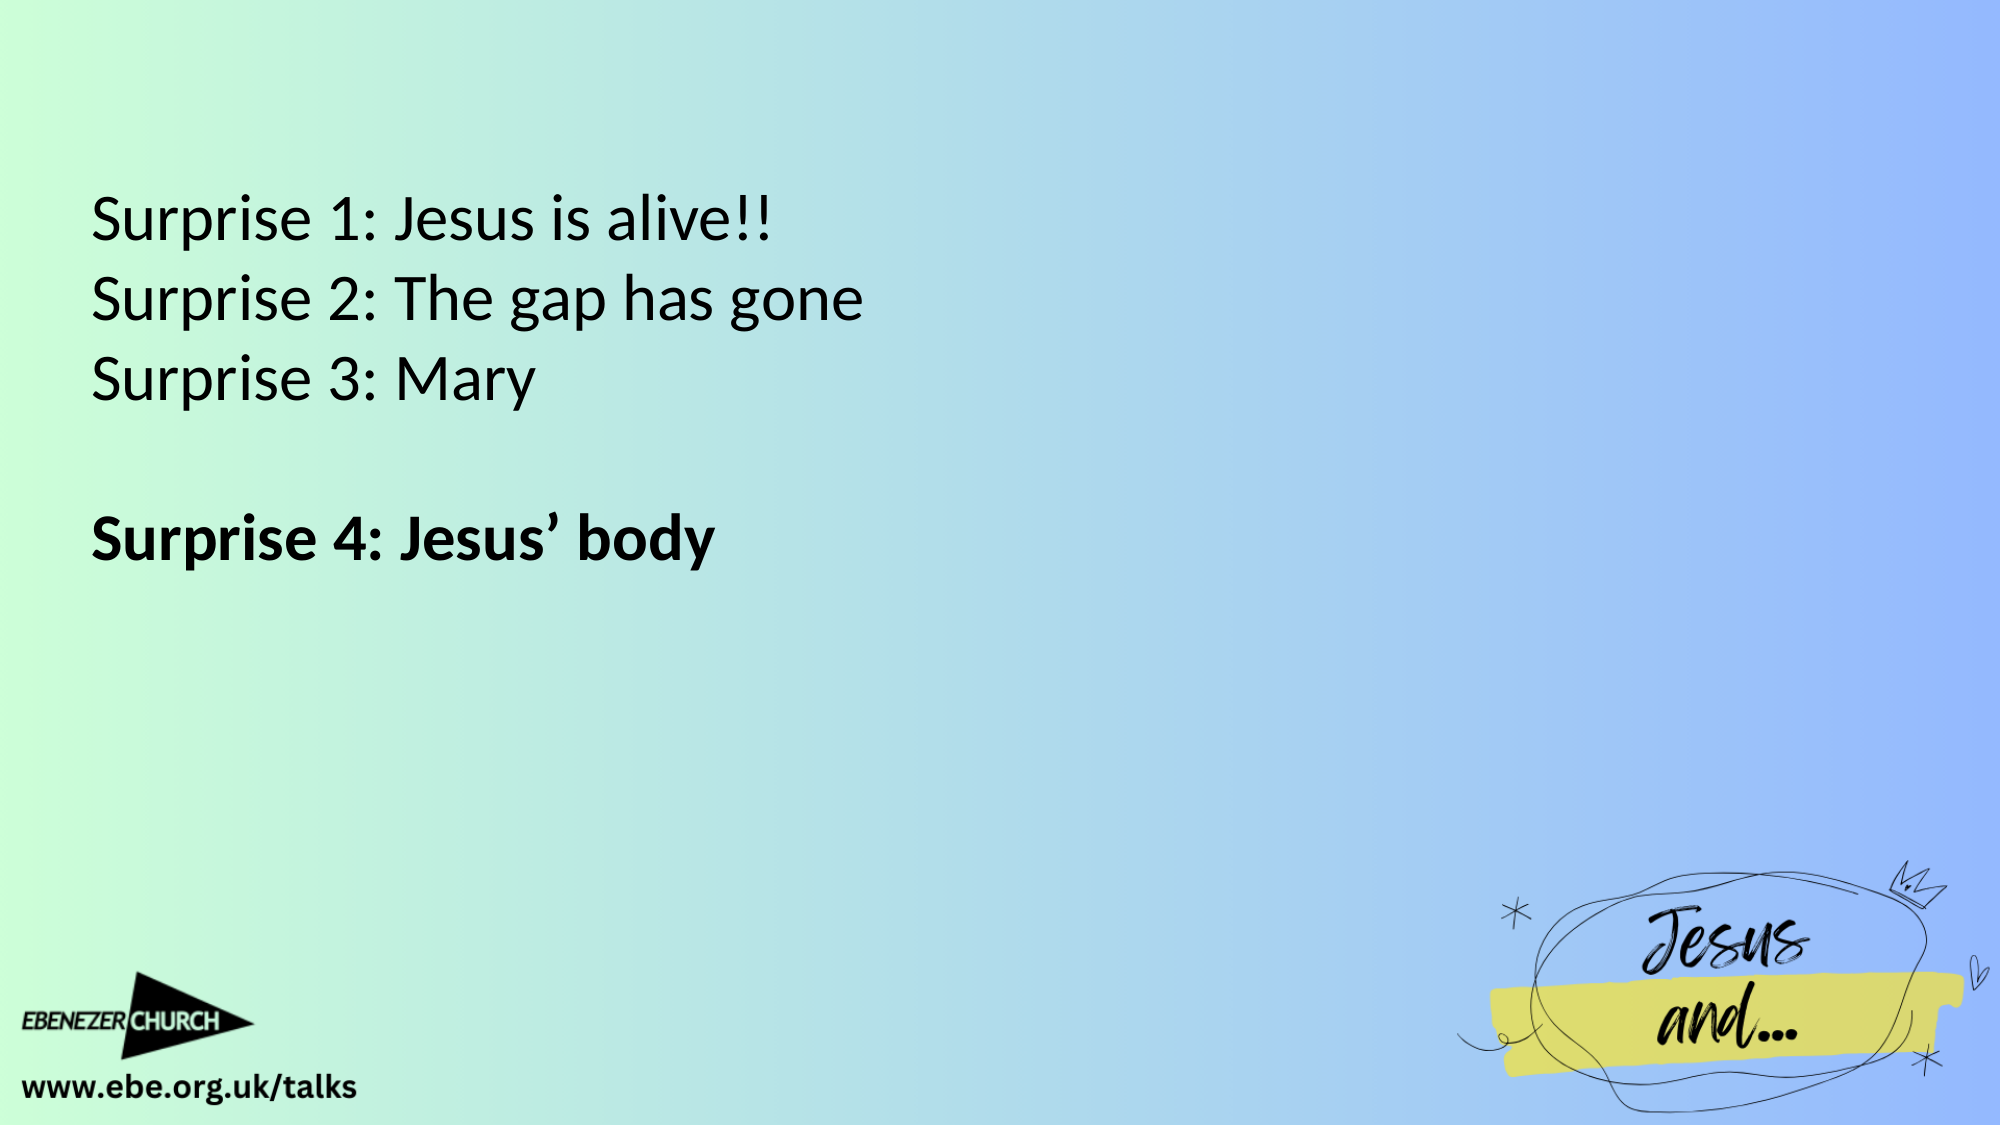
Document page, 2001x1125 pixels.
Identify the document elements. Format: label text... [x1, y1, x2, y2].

text_box Surprise 1: Jesus is alive!! Surprise 2: The gap has gone Surprise 3: Mary Surprise 4: Jesus’ body [76, 166, 1885, 662]
picture [0, 0, 2000, 1125]
